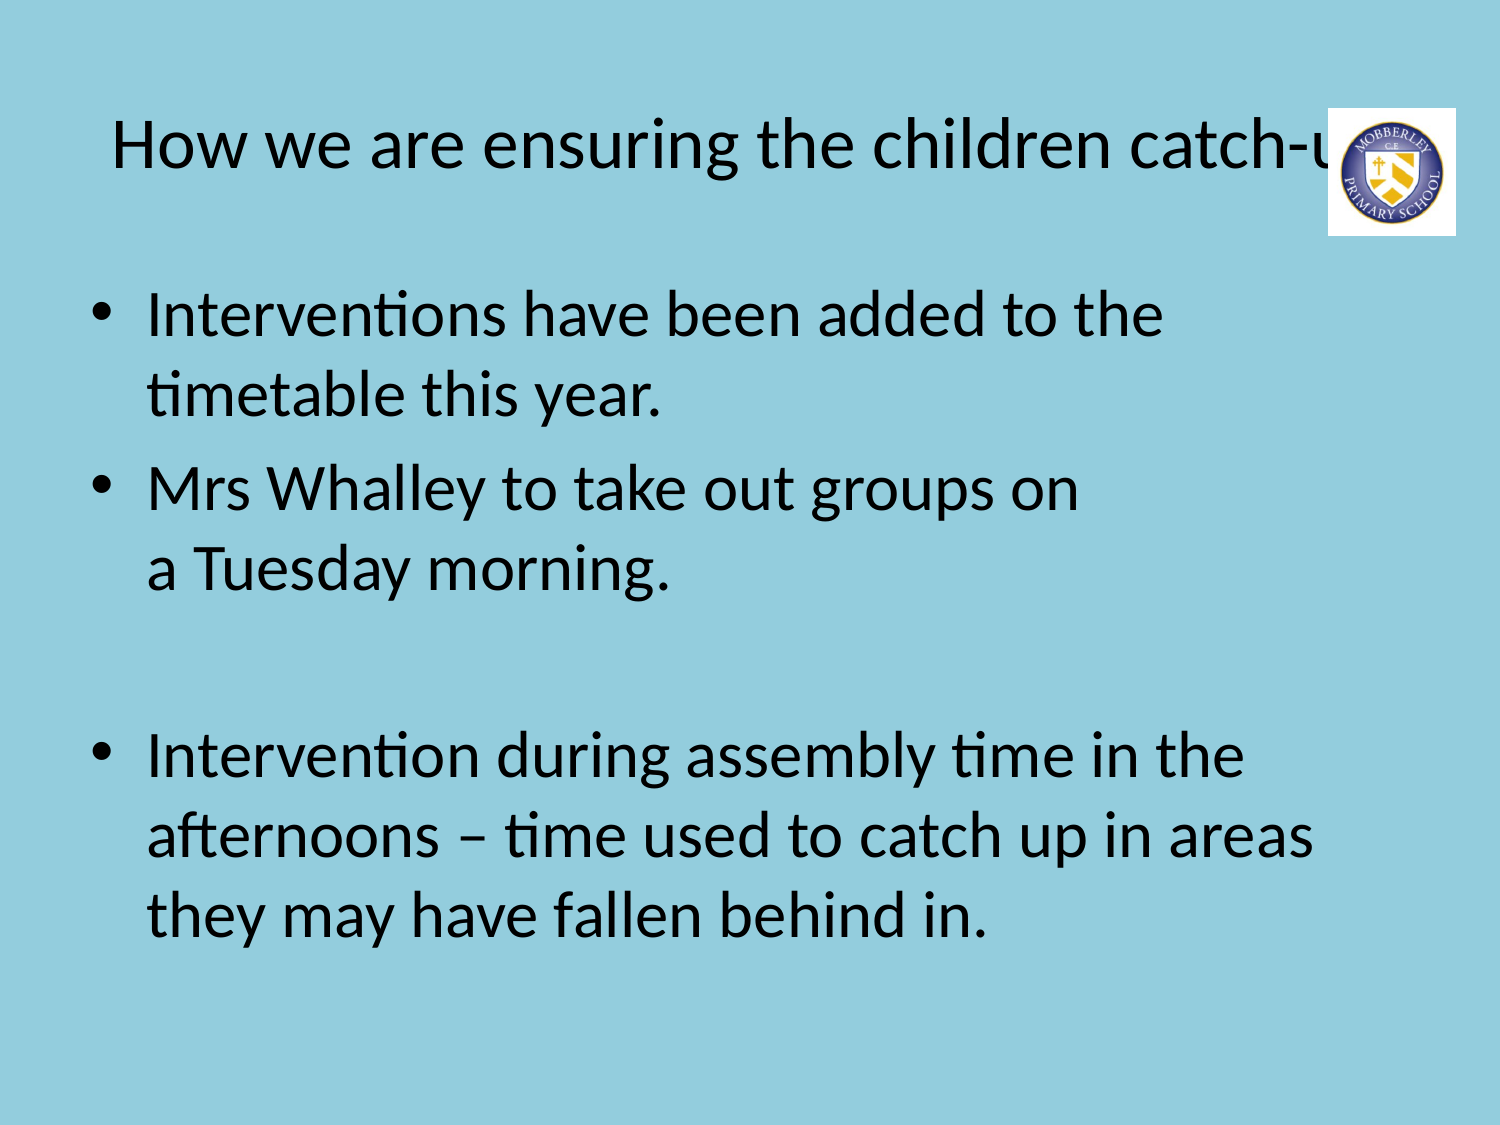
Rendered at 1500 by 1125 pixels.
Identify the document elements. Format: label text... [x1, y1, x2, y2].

title How we are ensuring the children catch-up [75, 45, 1425, 233]
list Interventions have been added to the timetable this year. Mrs Whalley to take out groups on a Tuesday morning. Intervention during assembly time in the afternoons – time used to catch up in areas they may have fallen behind in. [75, 262, 1425, 1005]
picture [1328, 108, 1456, 236]
